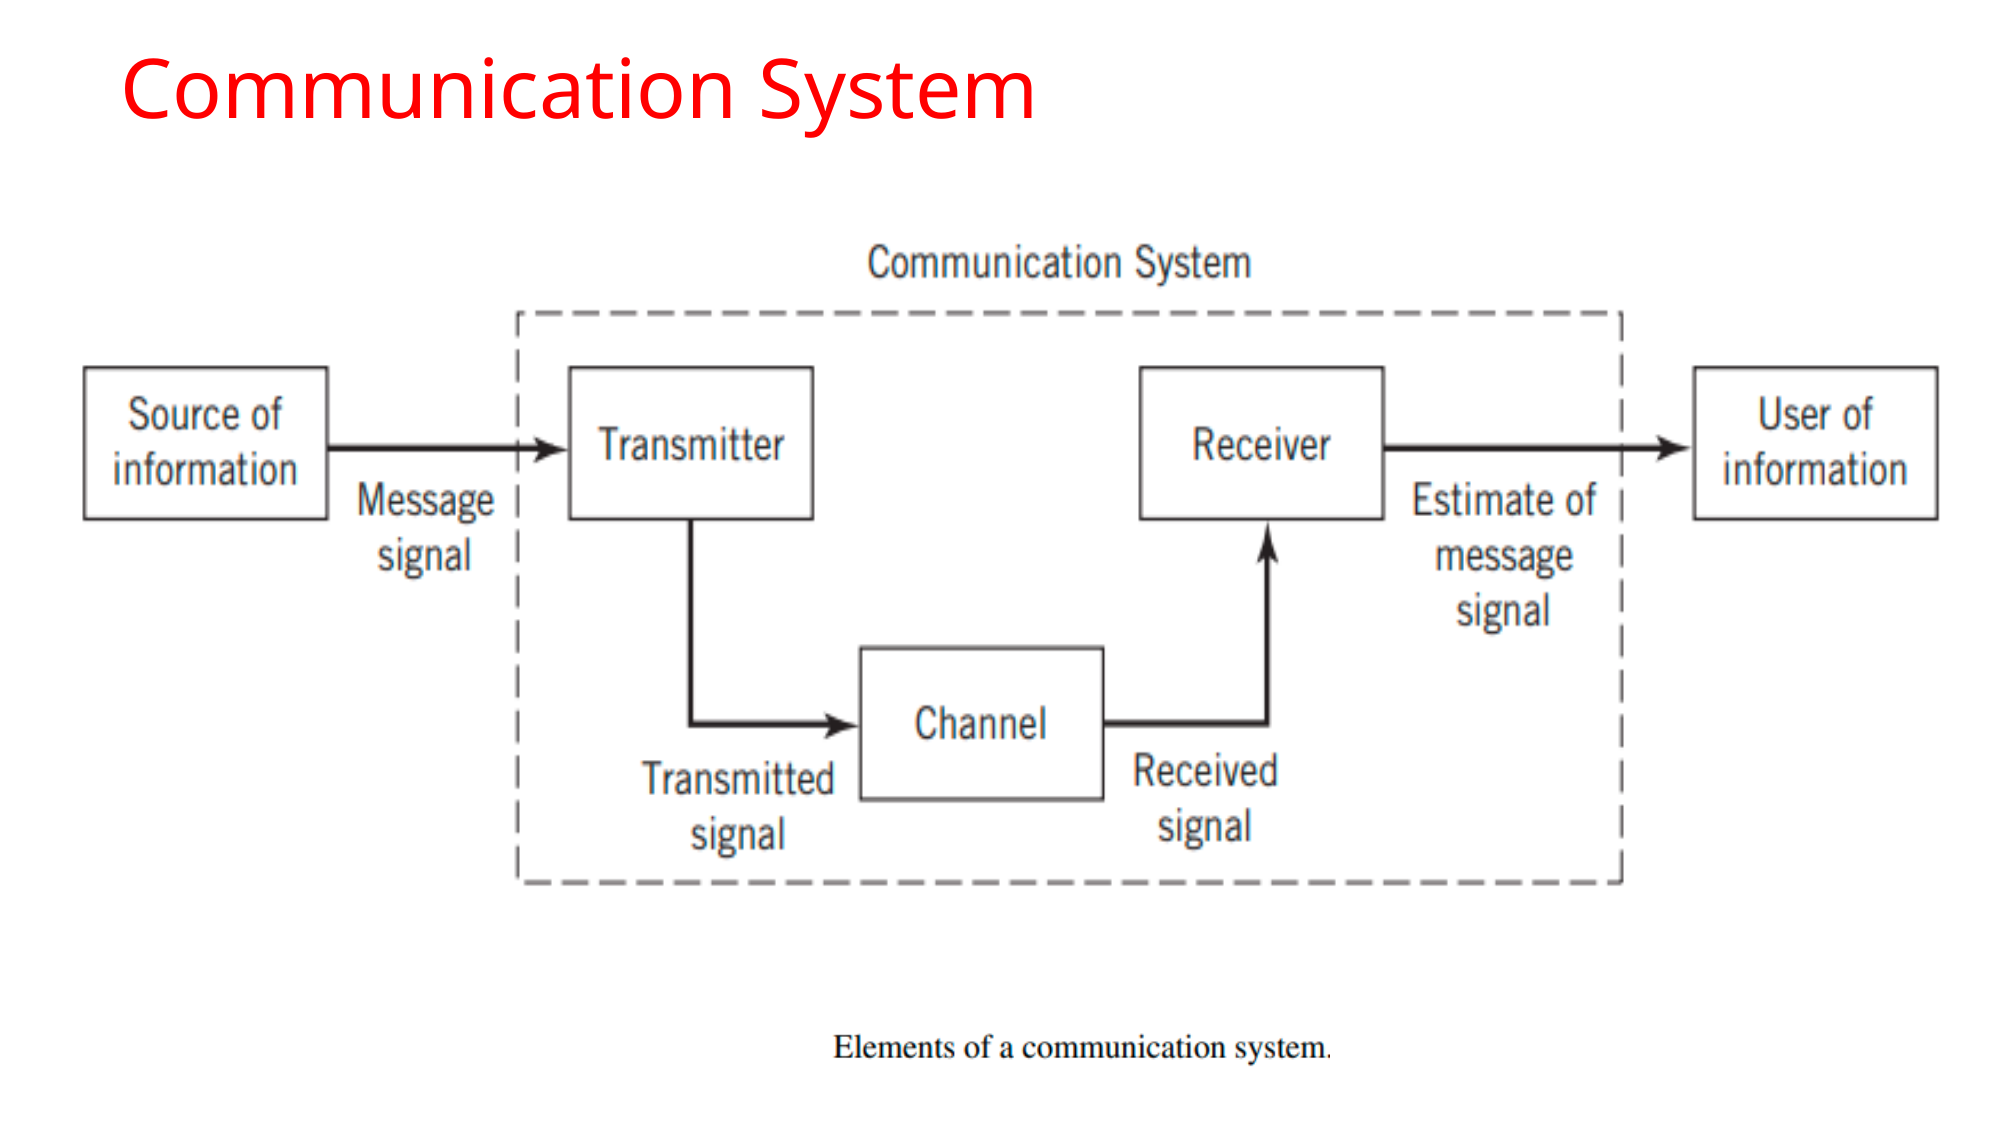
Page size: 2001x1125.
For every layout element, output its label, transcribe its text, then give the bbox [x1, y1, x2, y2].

title Communication System [105, 27, 1060, 143]
picture [40, 143, 1960, 922]
picture [831, 1024, 1330, 1071]
